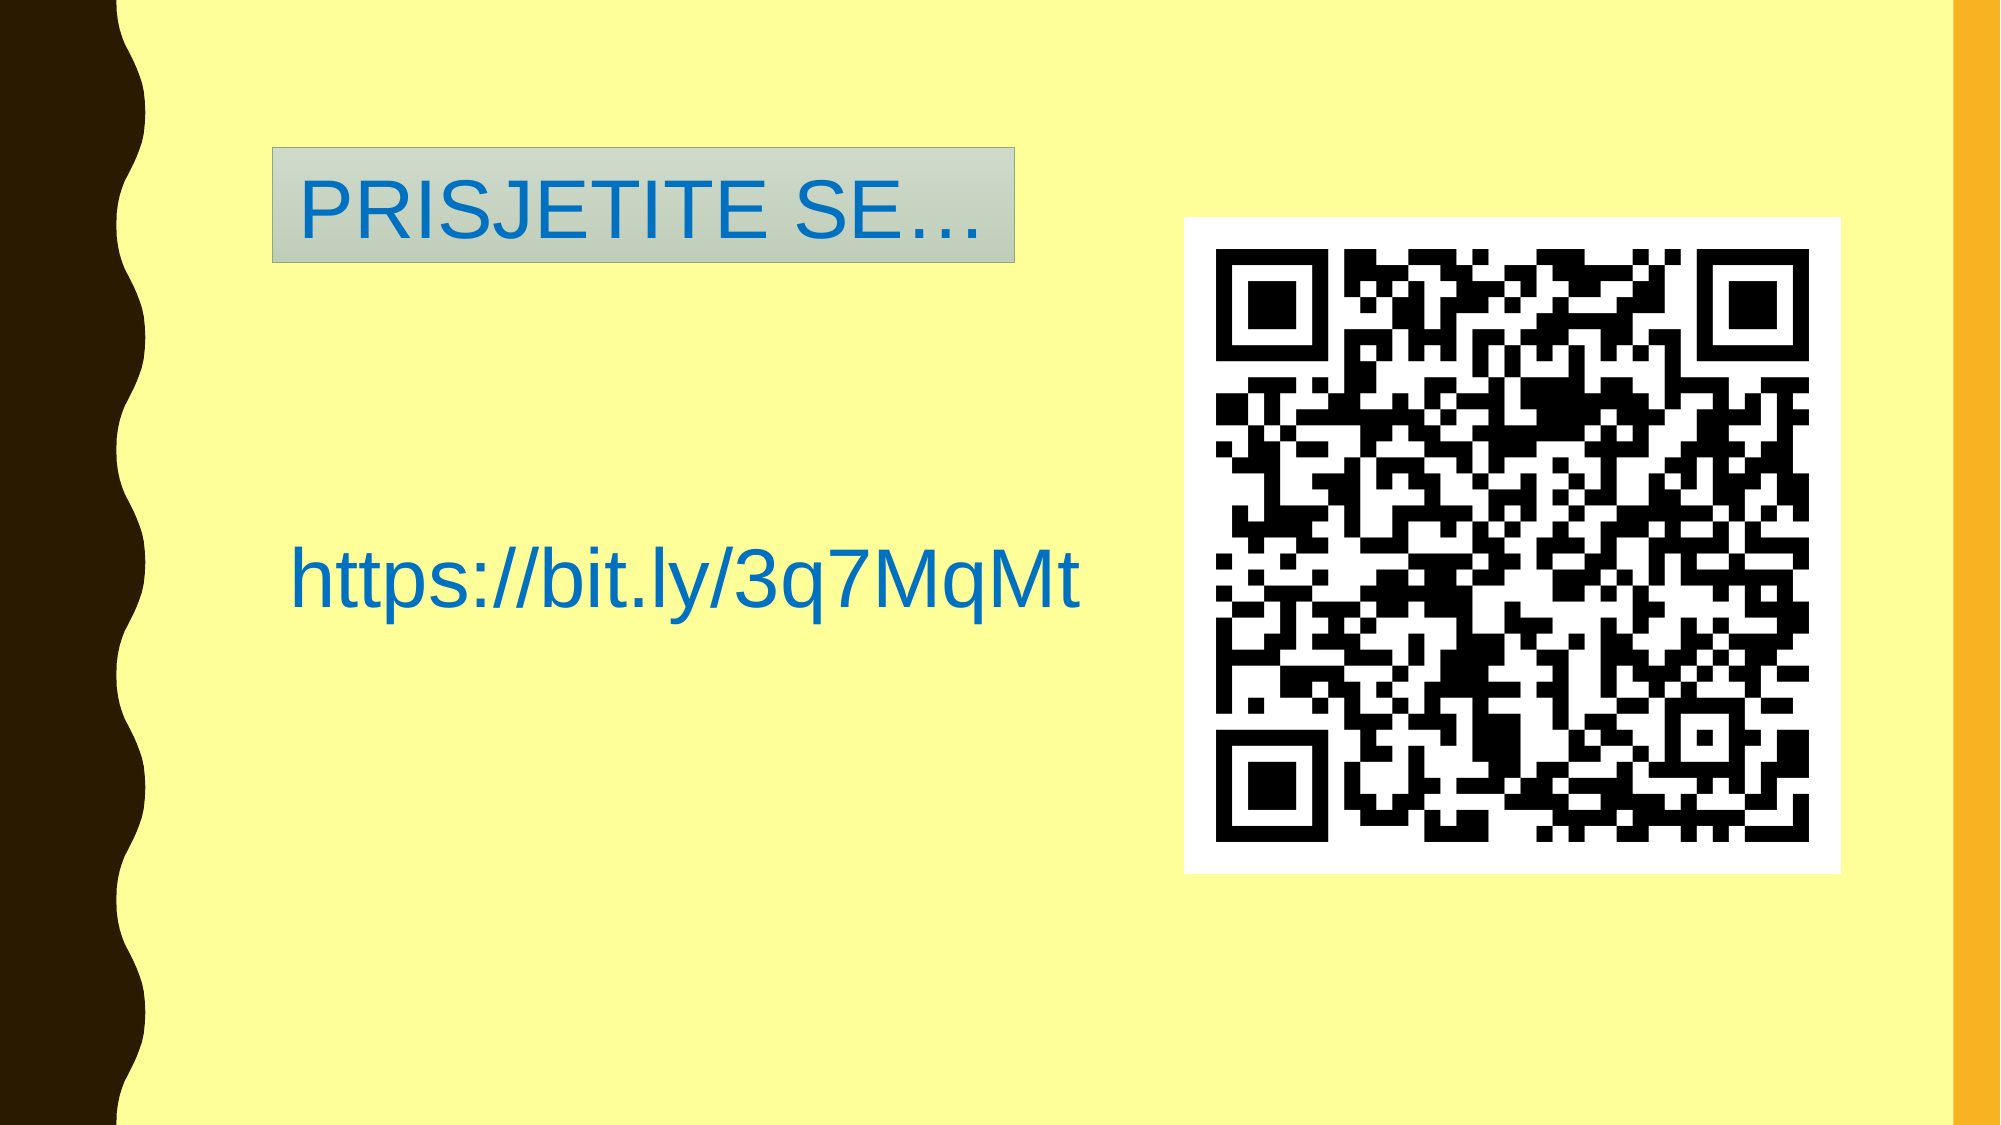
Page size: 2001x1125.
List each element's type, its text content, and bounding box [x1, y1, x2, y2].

text_box https://bit.ly/3q7MqMt [274, 517, 1097, 632]
picture [1184, 217, 1841, 874]
text_box PRISJETITE SE… [272, 147, 1015, 263]
